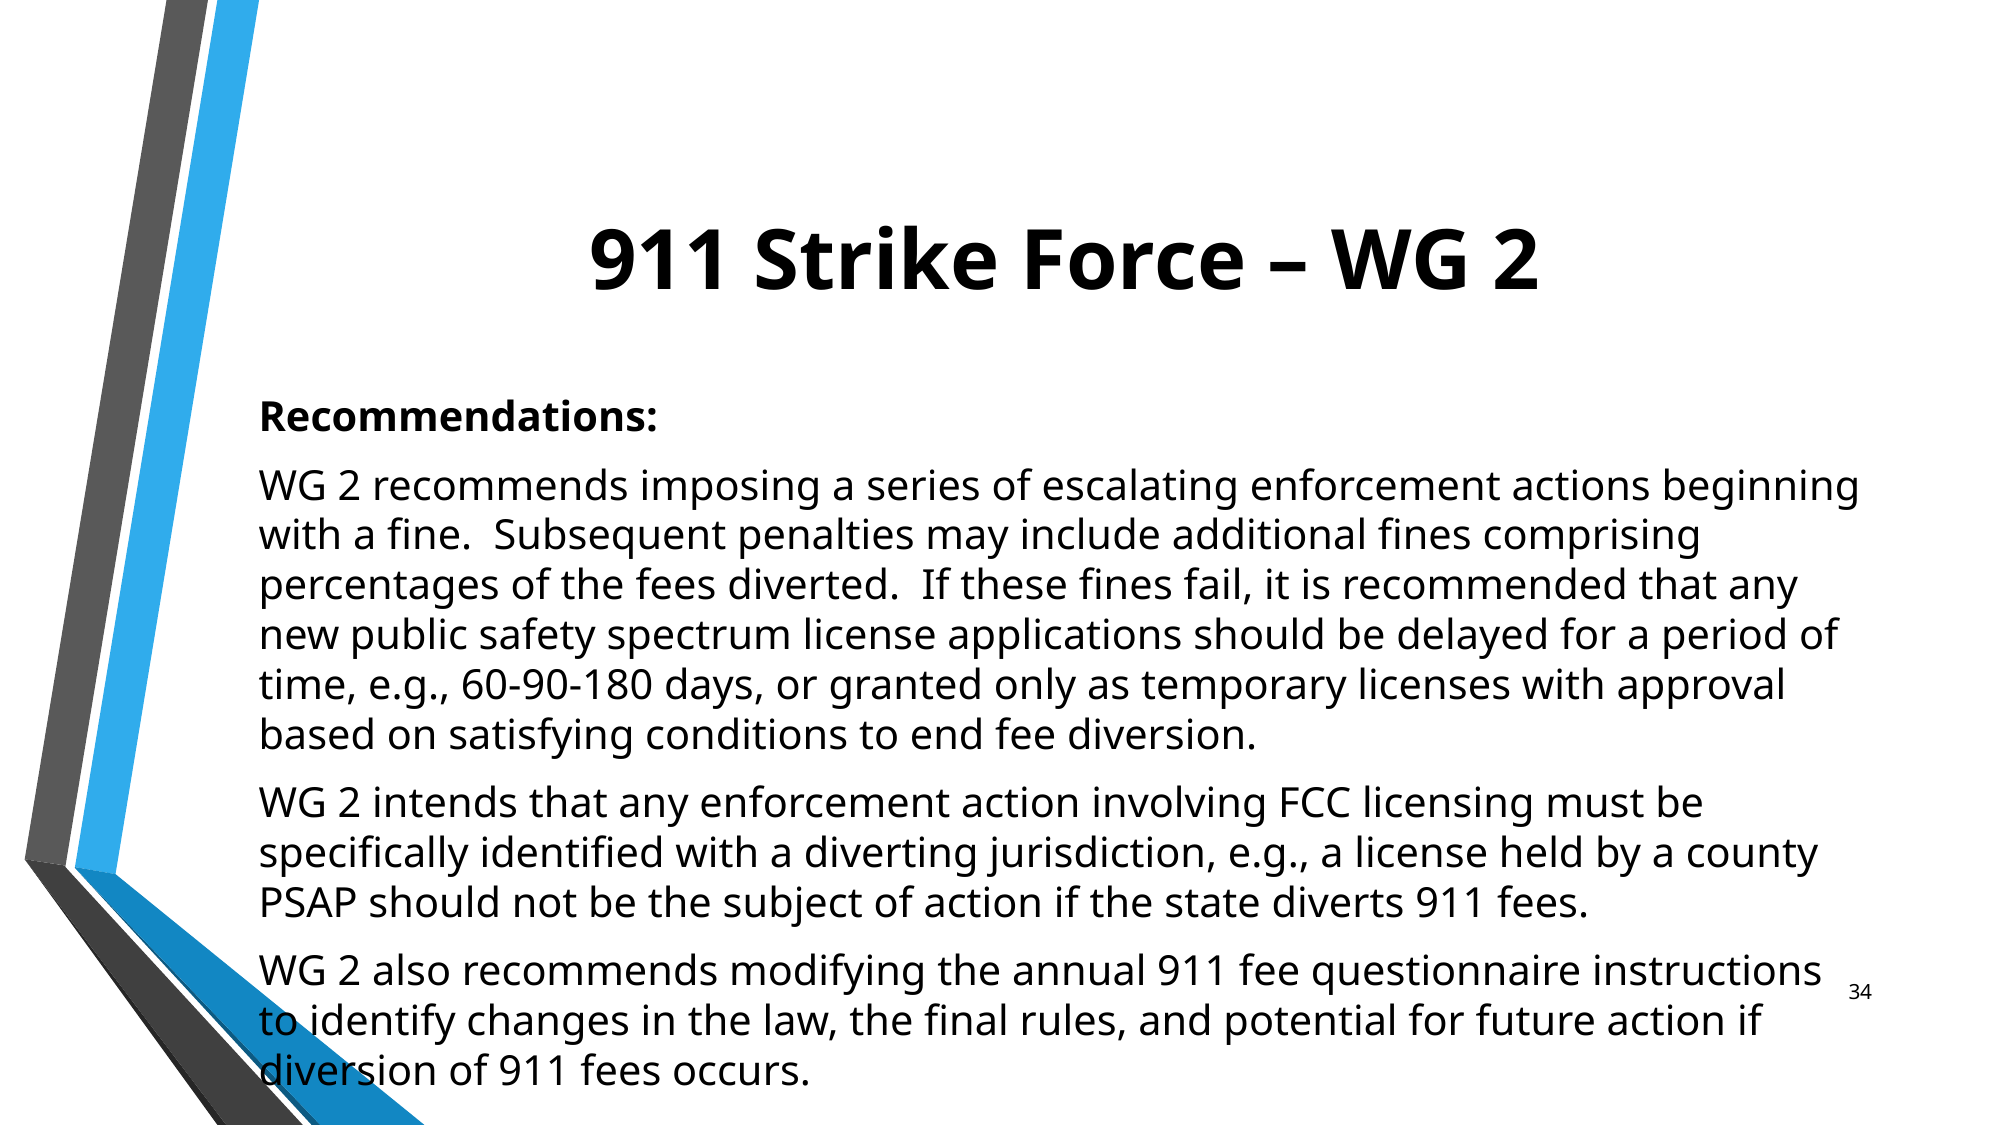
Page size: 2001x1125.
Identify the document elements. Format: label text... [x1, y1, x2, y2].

slide_number 34 [1796, 962, 1887, 1023]
title 911 Strike Force – WG 2 [243, 112, 1887, 382]
list Recommendations: WG 2 recommends imposing a series of escalating enforcement actions beginning with a fine. Subsequent penalties may include additional fines comprising percentages of the fees diverted. If these fines fail, it is recommended that any new public safety spectrum license applications should be delayed for a period of time, e.g., 60-90-180 days, or granted only as temporary licenses with approval based on satisfying conditions to end fee diversion. WG 2 intends that any enforcement action involving FCC licensing must be specifically identified with a diverting jurisdiction, e.g., a license held by a county PSAP should not be the subject of action if the state diverts 911 fees. WG 2 also recommends modifying the annual 911 fee questionnaire instructions to identify changes in the law, the final rules, and potential for future action if diversion of 911 fees occurs. [243, 382, 1887, 1116]
